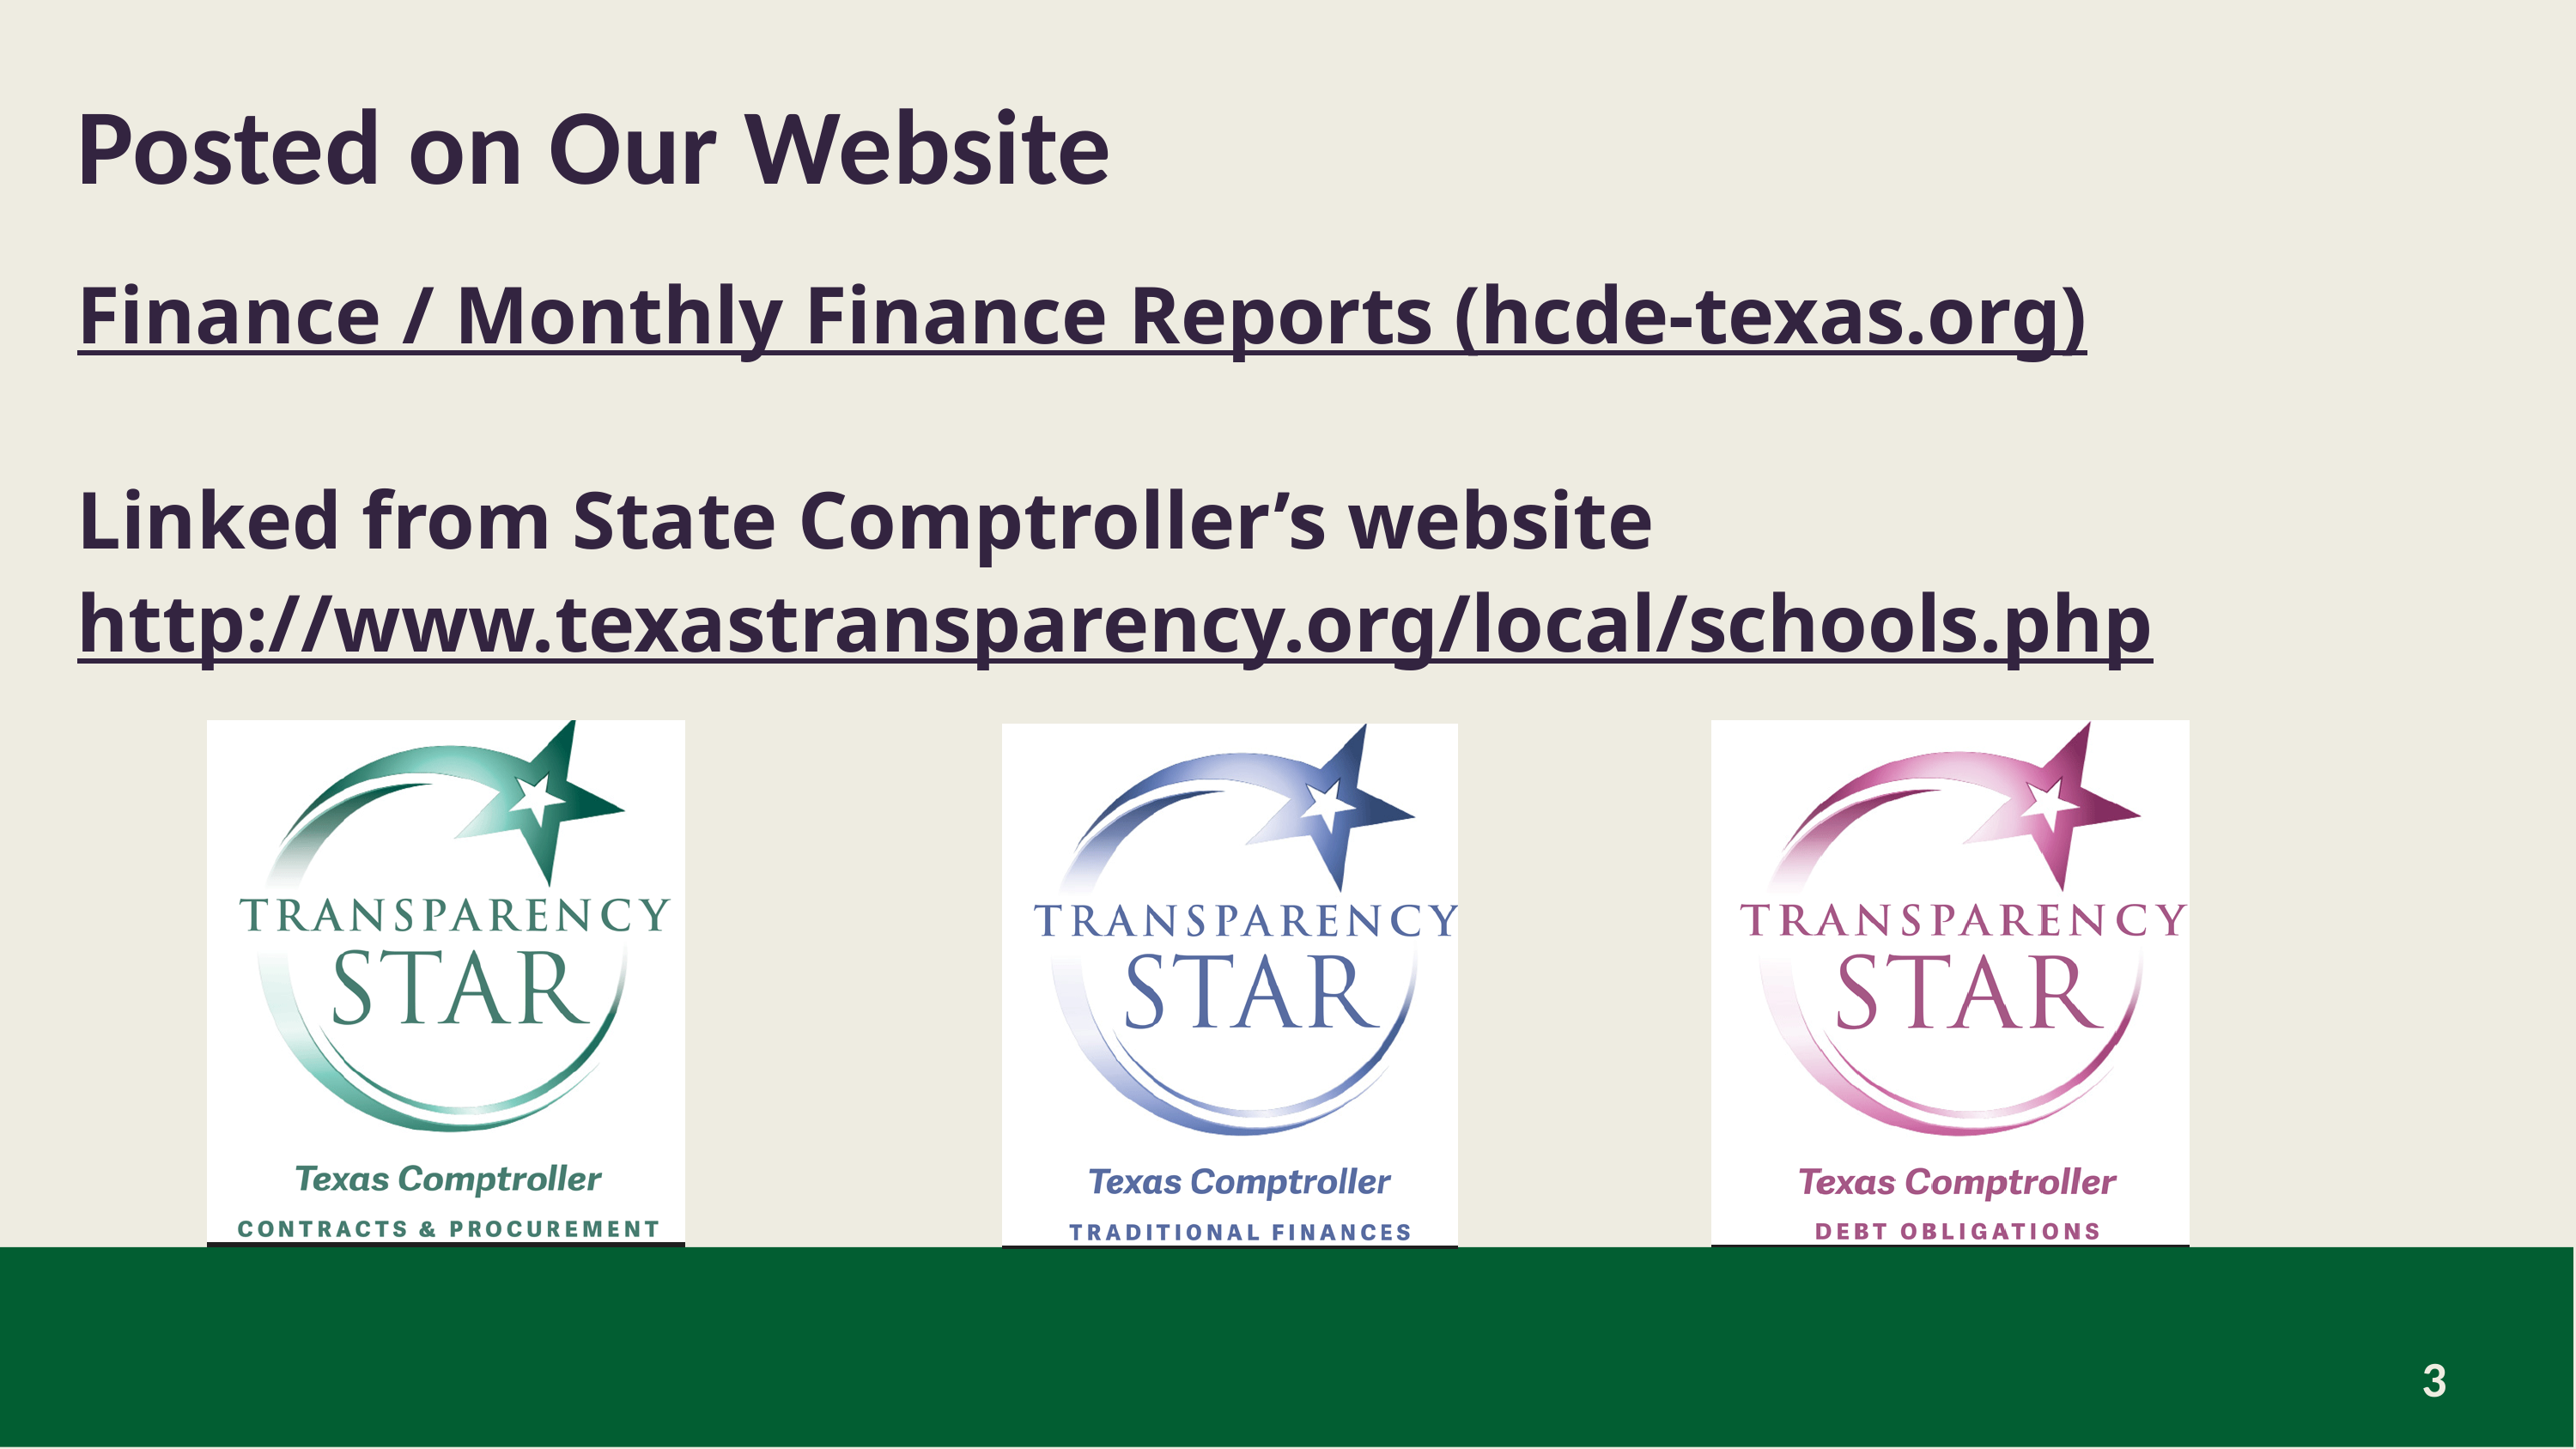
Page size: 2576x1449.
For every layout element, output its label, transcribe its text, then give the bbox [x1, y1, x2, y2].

title Posted on Our Website [75, 75, 1358, 257]
picture [1711, 719, 2190, 1247]
picture [1001, 724, 1458, 1249]
text_box Finance / Monthly Finance Reports (hcde-texas.org) Linked from State Comptroller’s website http://www.texastransparency.org/local/schools.php [75, 257, 2576, 668]
picture [207, 719, 685, 1248]
slide_number 3 [2393, 1347, 2447, 1409]
text_box [0, 1246, 2573, 1447]
